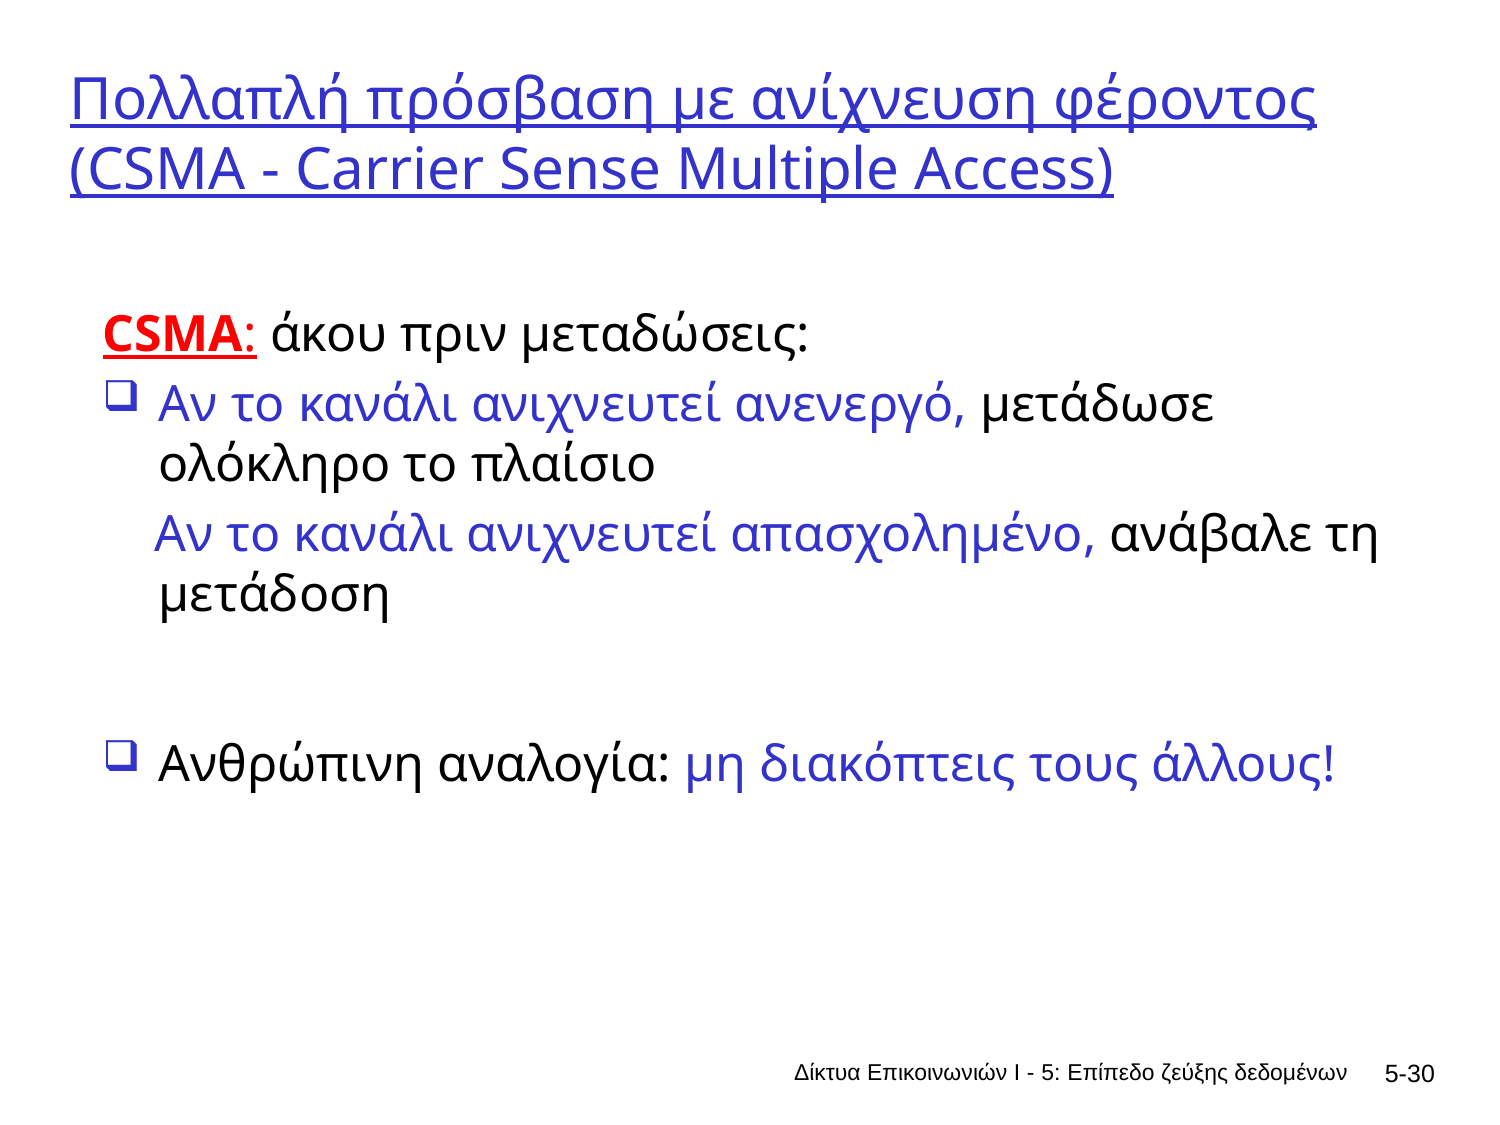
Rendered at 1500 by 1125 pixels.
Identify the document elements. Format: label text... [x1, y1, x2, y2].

slide_number 5-30 [1363, 1049, 1451, 1125]
title Πολλαπλή πρόσβαση με ανίχνευση φέροντος (CSMA - Carrier Sense Multiple Access) [54, 37, 1444, 226]
text_box Δίκτυα Επικοινωνιών Ι - 5: Επίπεδο ζεύξης δεδομένων [635, 1049, 1363, 1125]
list CSMA: άκου πριν μεταδώσεις: Αν το κανάλι ανιχνευτεί ανενεργό, μετάδωσε ολόκληρο το πλαίσιο Αν το κανάλι ανιχνευτεί απασχολημένο, ανάβαλε τη μετάδοση Ανθρώπινη αναλογία: μη διακόπτεις τους άλλους! [87, 293, 1449, 827]
